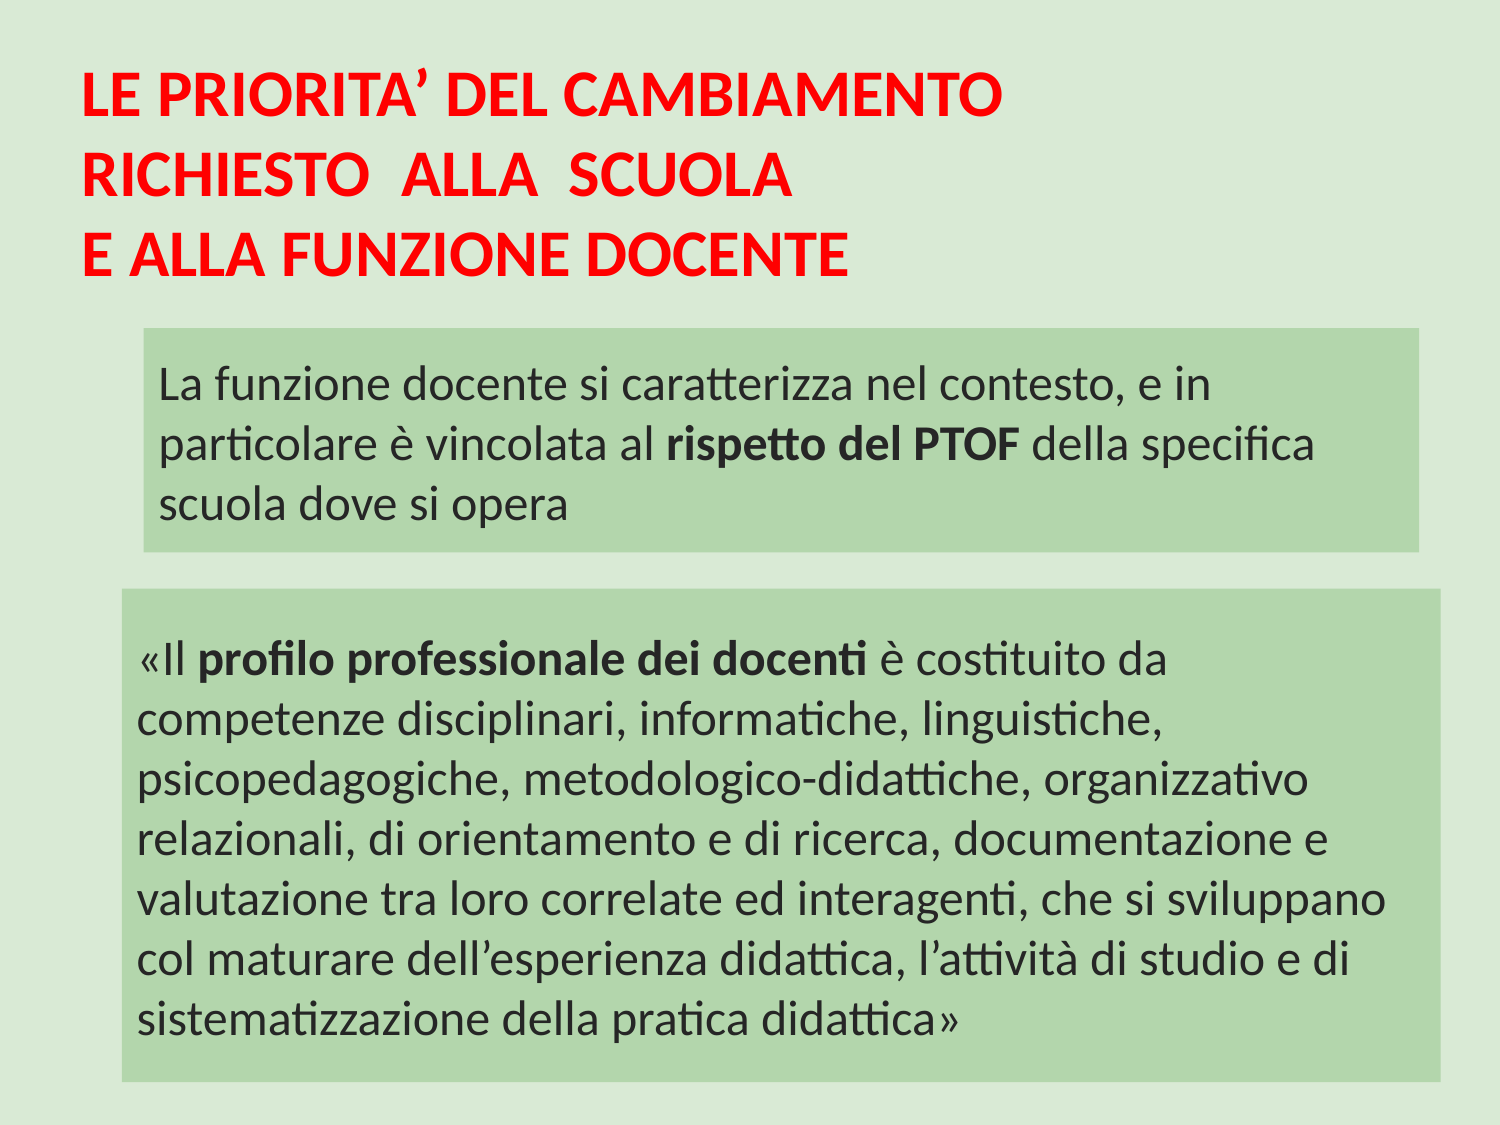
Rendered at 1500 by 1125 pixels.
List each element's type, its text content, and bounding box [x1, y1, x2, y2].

text_box «Il profilo professionale dei docenti è costituito da competenze disciplinari, informatiche, linguistiche, psicopedagogiche, metodologico-didattiche, organizzativo relazionali, di orientamento e di ricerca, documentazione e valutazione tra loro correlate ed interagenti, che si sviluppano col maturare dell’esperienza didattica, l’attività di studio e di sistematizzazione della pratica didattica» [120, 586, 1443, 1084]
text_box LE PRIORITA’ DEL CAMBIAMENTO RICHIESTO ALLA SCUOLA E ALLA FUNZIONE DOCENTE [66, 42, 1412, 298]
text_box La funzione docente si caratterizza nel contesto, e in particolare è vincolata al rispetto del PTOF della specifica scuola dove si opera [141, 326, 1421, 555]
